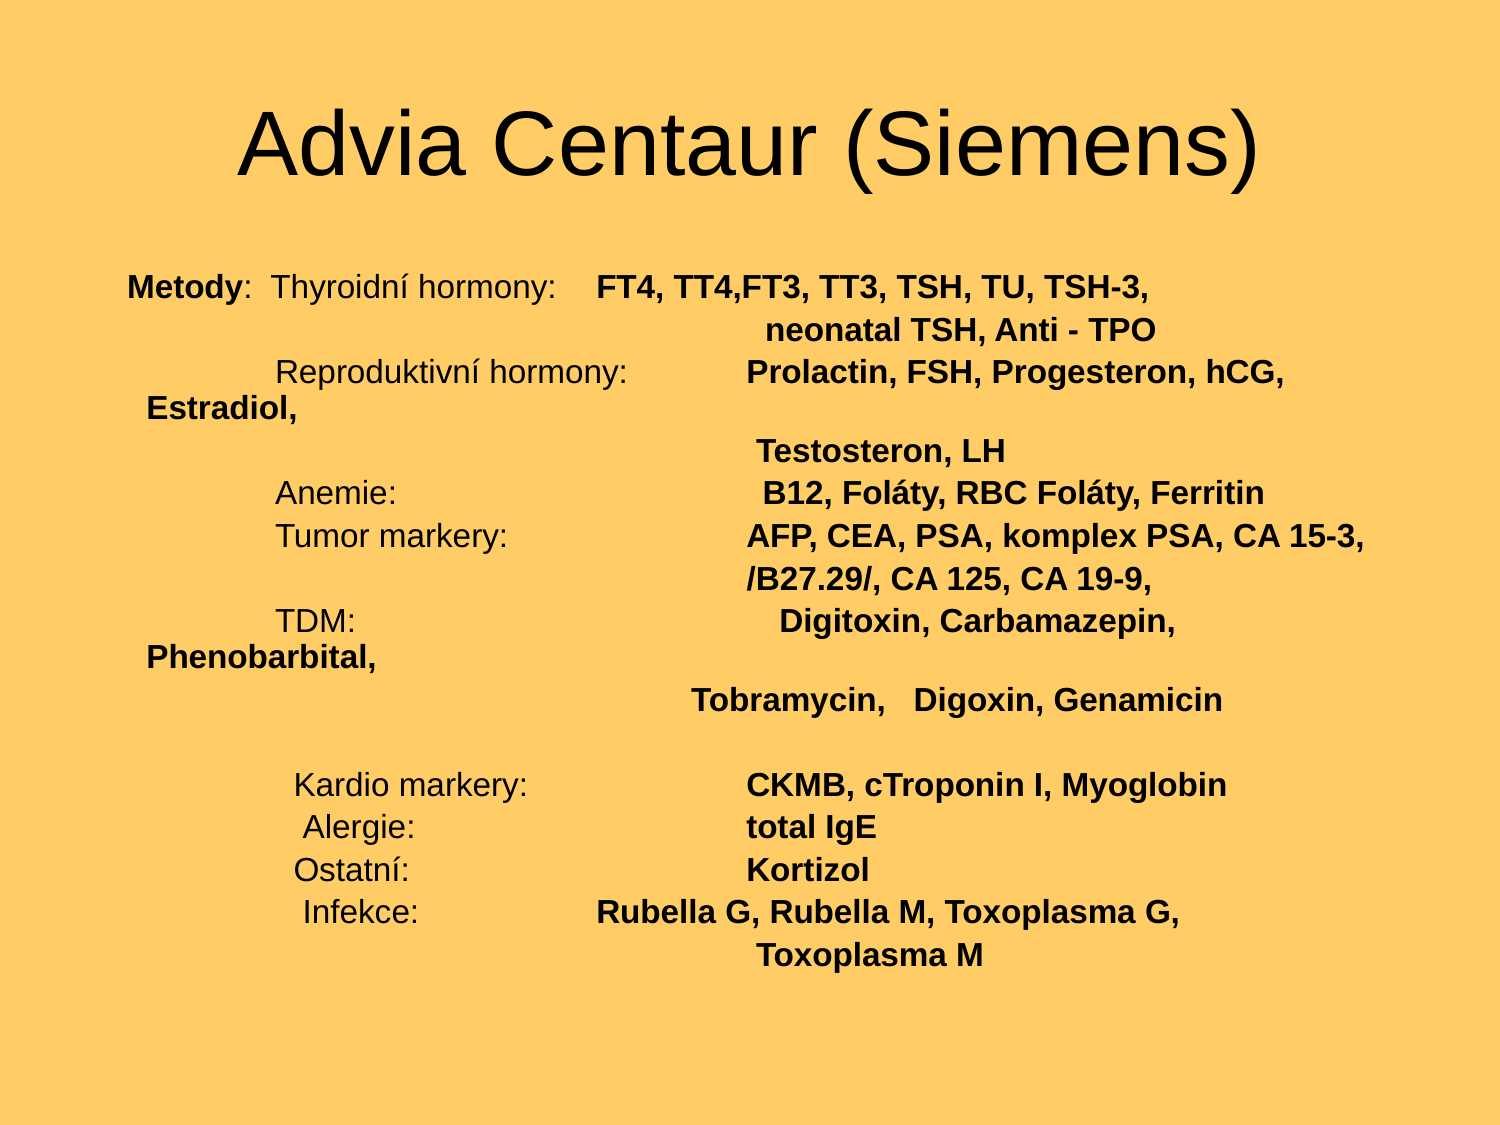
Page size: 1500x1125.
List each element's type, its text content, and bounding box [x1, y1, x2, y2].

list Metody: Thyroidní hormony: FT4, TT4,FT3, TT3, TSH, TU, TSH-3, neonatal TSH, Anti - TPO Reproduktivní hormony: Prolactin, FSH, Progesteron, hCG, Estradiol, Testosteron, LH Anemie: B12, Foláty, RBC Foláty, Ferritin Tumor markery: AFP, CEA, PSA, komplex PSA, CA 15-3, /B27.29/, CA 125, CA 19-9, TDM: Digitoxin, Carbamazepin, Phenobarbital, Tobramycin, Digoxin, Genamicin Kardio markery: CKMB, cTroponin I, Myoglobin Alergie: total IgE Ostatní: Kortizol Infekce: Rubella G, Rubella M, Toxoplasma G, Toxoplasma M [75, 262, 1425, 1005]
title Advia Centaur (Siemens) [75, 45, 1425, 233]
